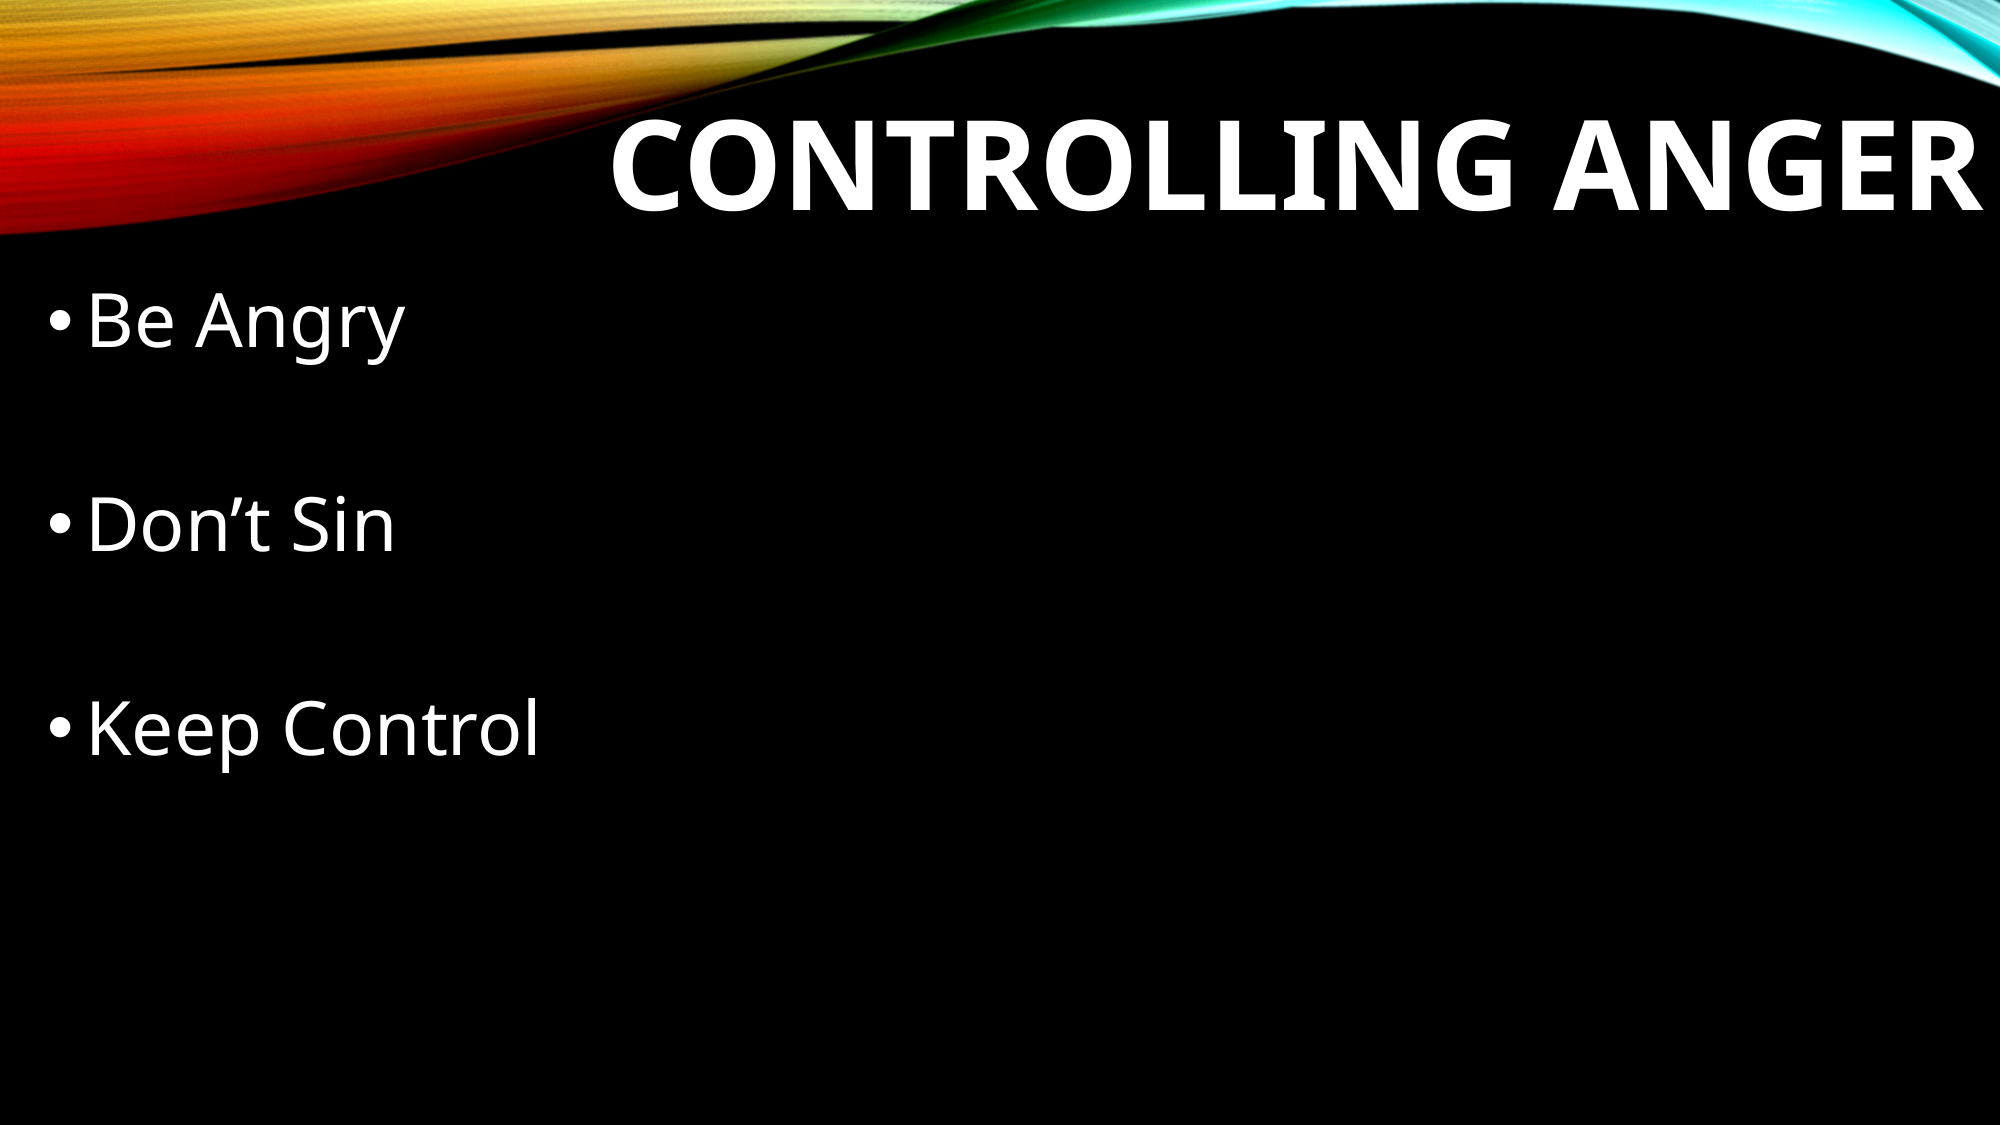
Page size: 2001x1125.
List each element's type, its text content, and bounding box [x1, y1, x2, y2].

picture [0, 0, 2000, 237]
title Controlling Anger [474, 63, 2000, 276]
list Be Angry Don’t Sin Keep Control [33, 275, 1978, 1104]
